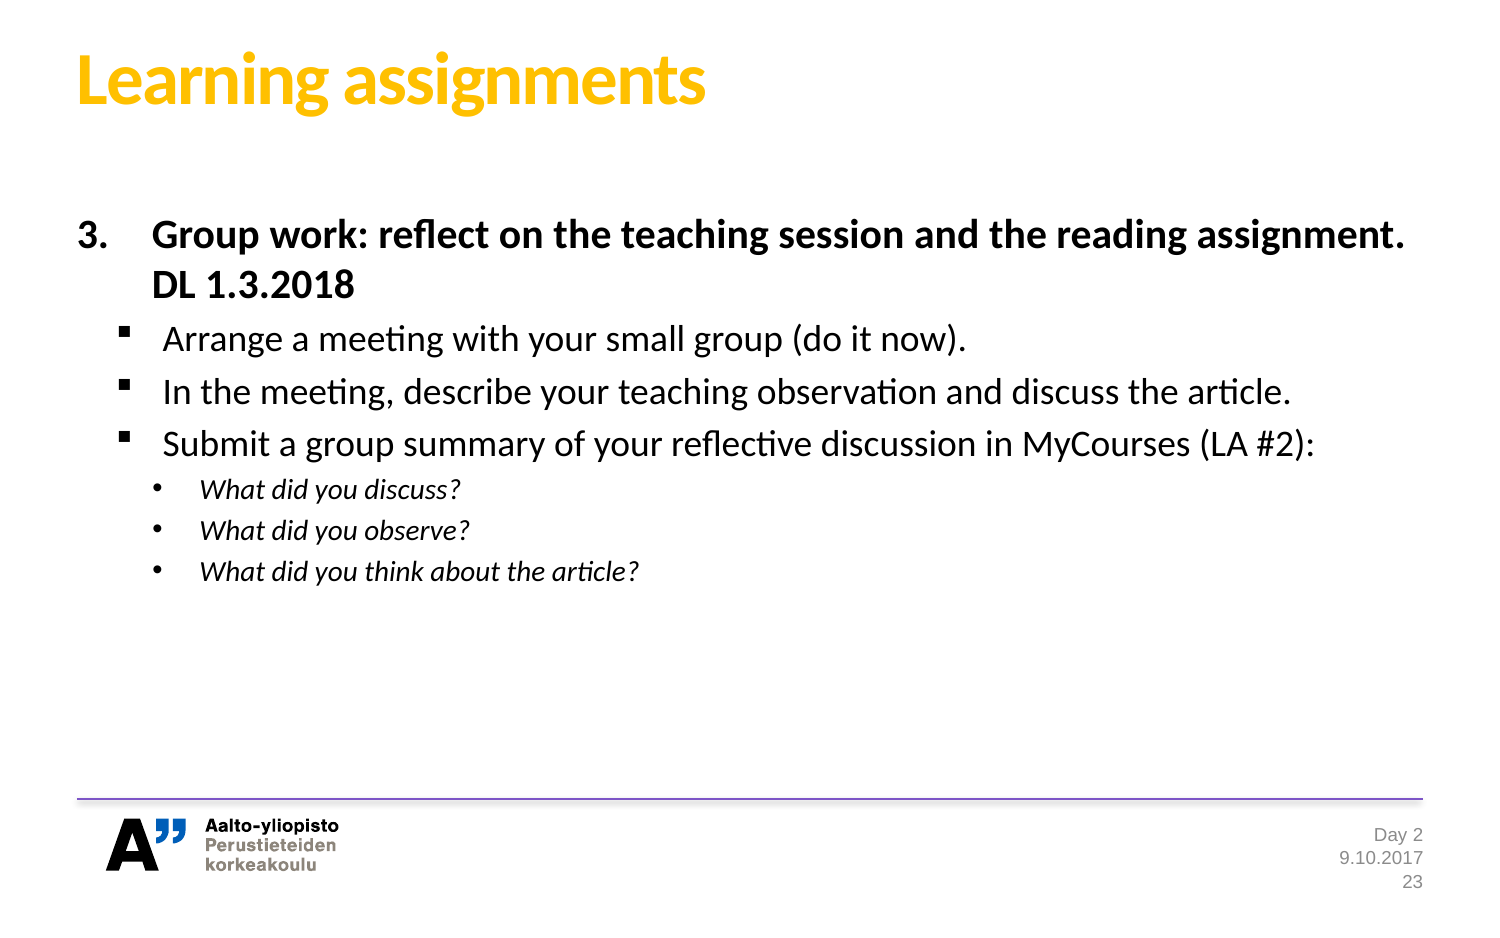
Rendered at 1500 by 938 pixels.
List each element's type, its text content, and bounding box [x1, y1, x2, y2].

title Learning assignments [76, 43, 1424, 206]
slide_number 23 [829, 870, 1424, 893]
list Group work: reflect on the teaching session and the reading assignment. DL 1.3.2018 Arrange a meeting with your small group (do it now). In the meeting, describe your teaching observation and discuss the article. Submit a group summary of your reflective discussion in MyCourses (LA #2): What did you discuss? What did you observe? What did you think about the article? [76, 206, 1424, 755]
footer Day 2 [829, 823, 1424, 845]
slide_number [829, 845, 1424, 870]
